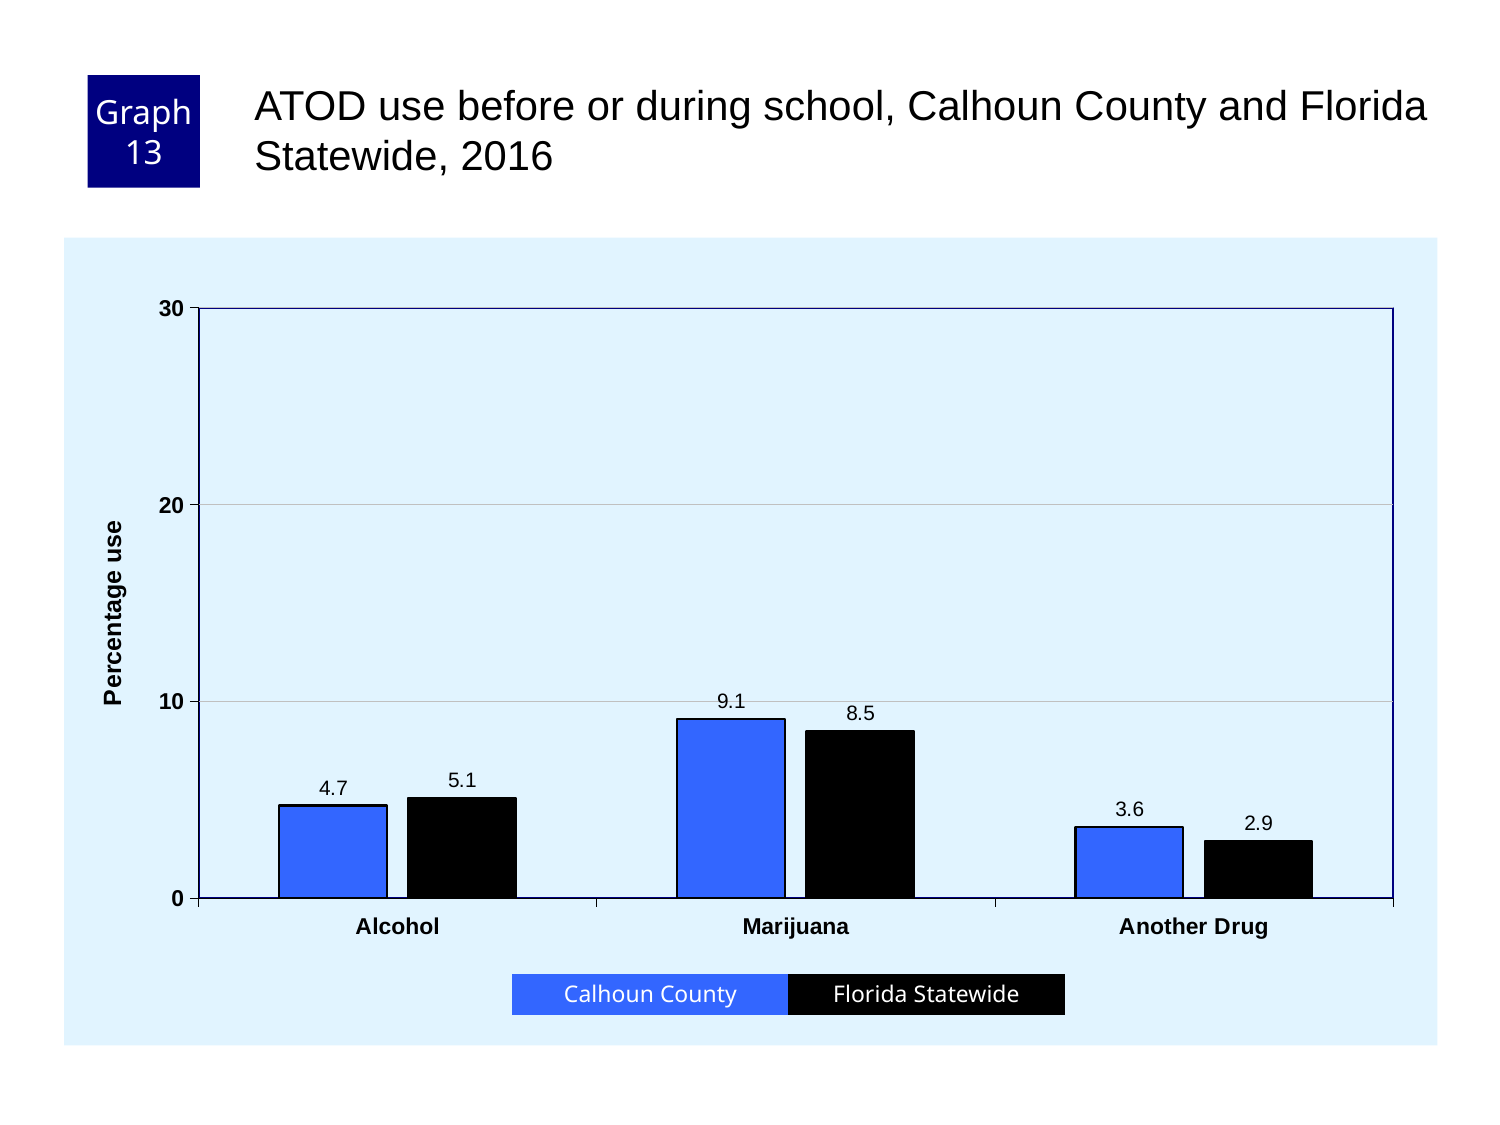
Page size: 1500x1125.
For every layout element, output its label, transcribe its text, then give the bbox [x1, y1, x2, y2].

chart [63, 237, 1438, 1046]
text_box ATOD use before or during school, Calhoun County and Florida Statewide, 2016 [249, 75, 1438, 200]
text_box Graph 13 [87, 75, 200, 188]
